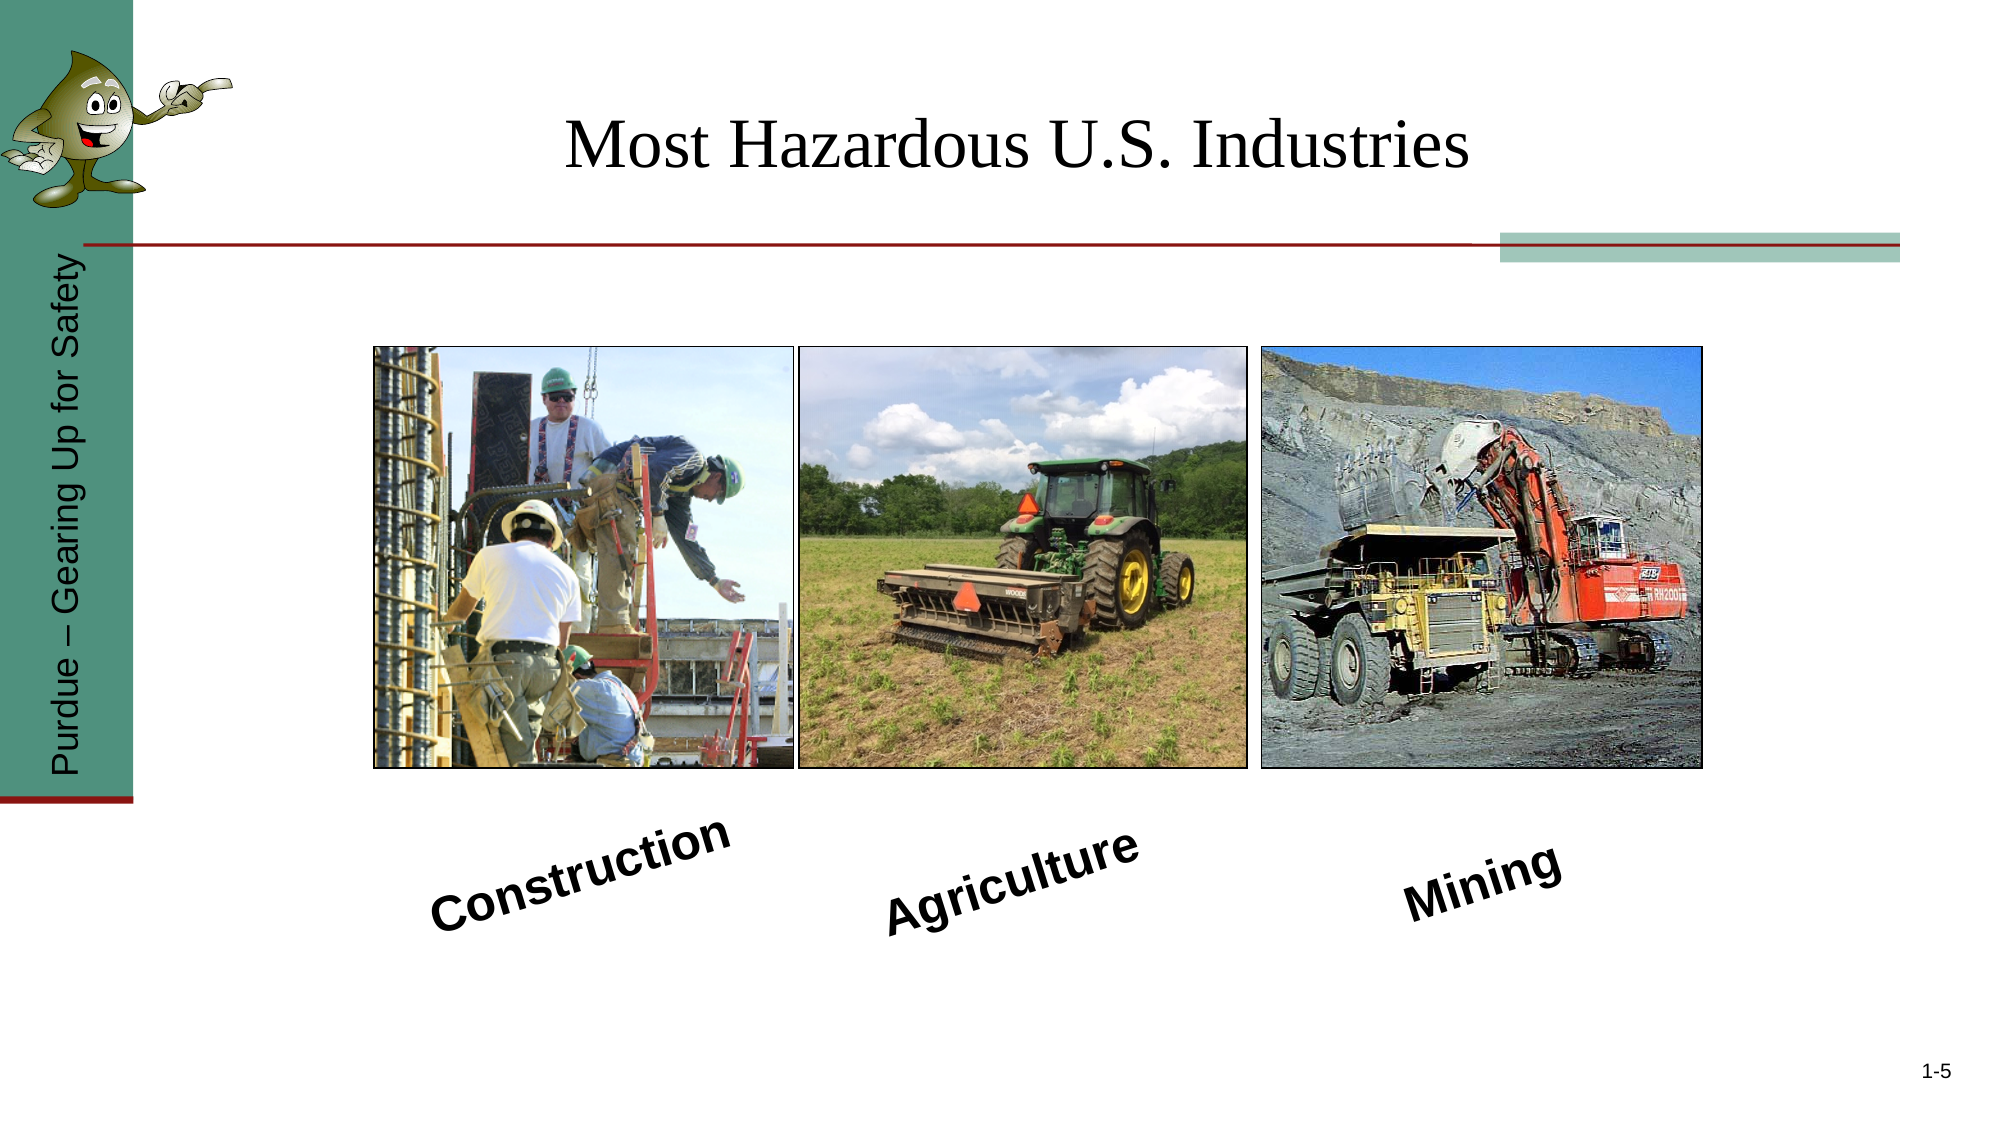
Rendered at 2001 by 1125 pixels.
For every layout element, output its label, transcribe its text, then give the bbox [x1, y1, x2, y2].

title Most Hazardous U.S. Industries [362, 45, 1675, 234]
slide_number 1-5 [1749, 1049, 1967, 1101]
text_box Purdue – Gearing Up for Safety [32, 233, 93, 793]
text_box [1262, 346, 1702, 918]
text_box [372, 346, 784, 910]
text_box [785, 346, 1247, 918]
